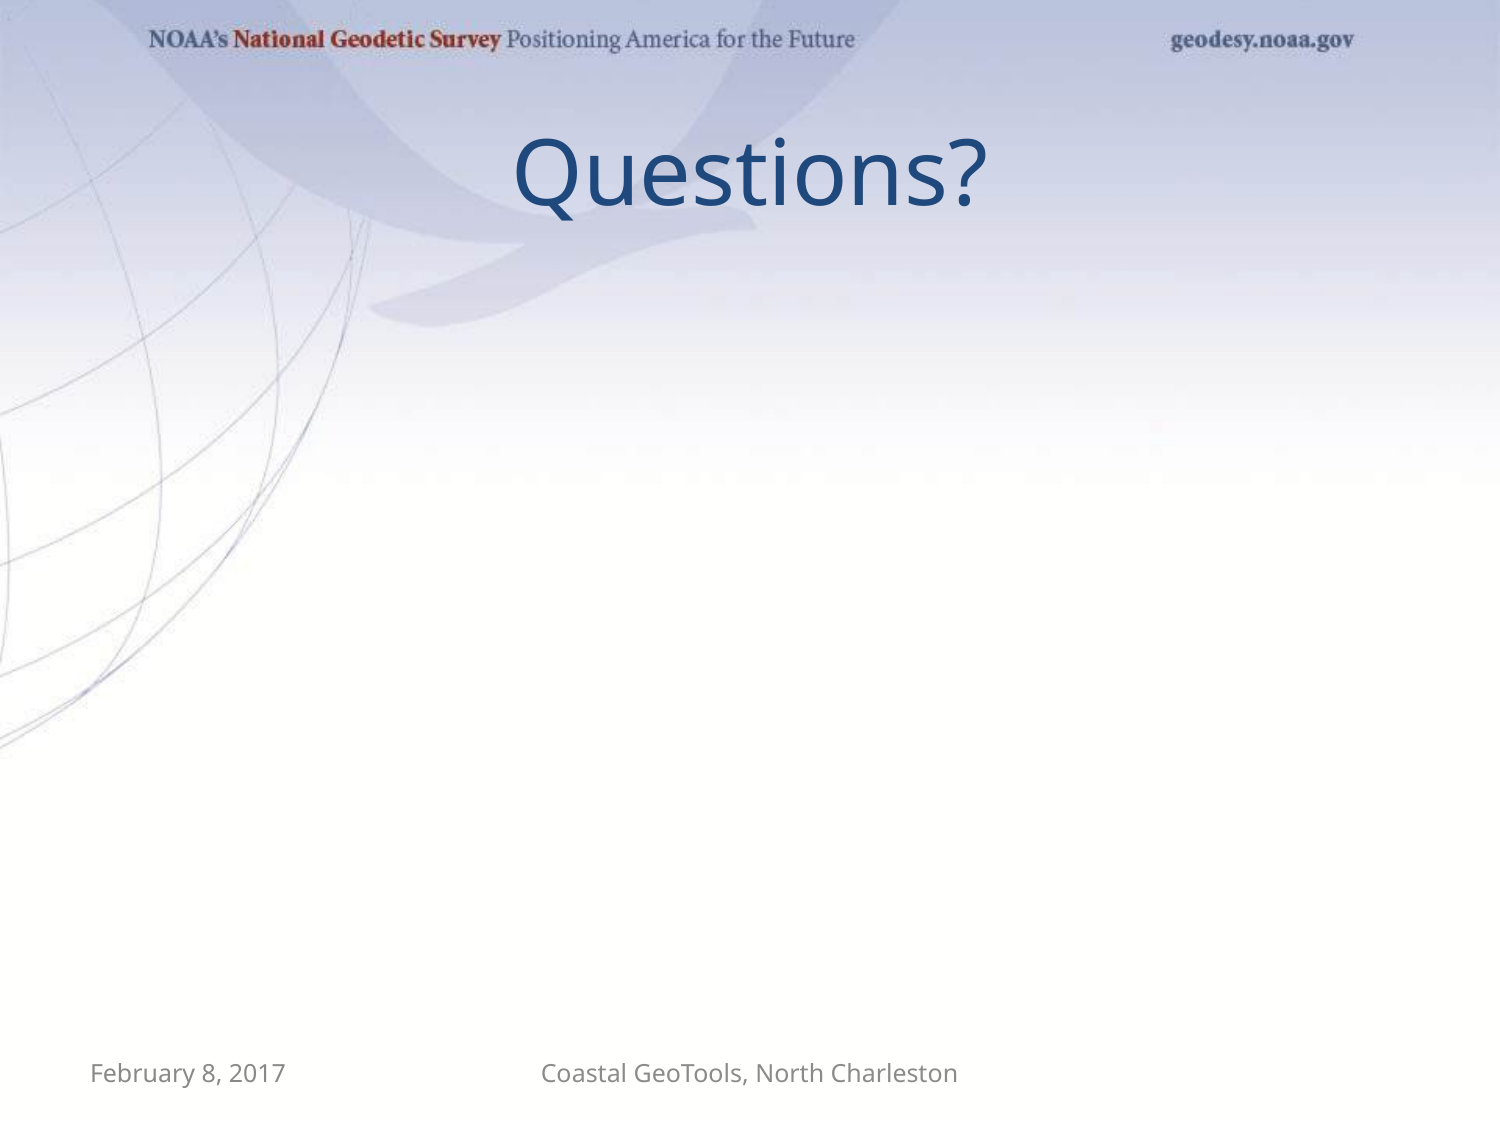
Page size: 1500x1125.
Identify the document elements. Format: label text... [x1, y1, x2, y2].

picture [0, 0, 1500, 1122]
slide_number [75, 1042, 425, 1103]
footer Coastal GeoTools, North Charleston [512, 1042, 988, 1103]
title Questions? [75, 75, 1425, 263]
